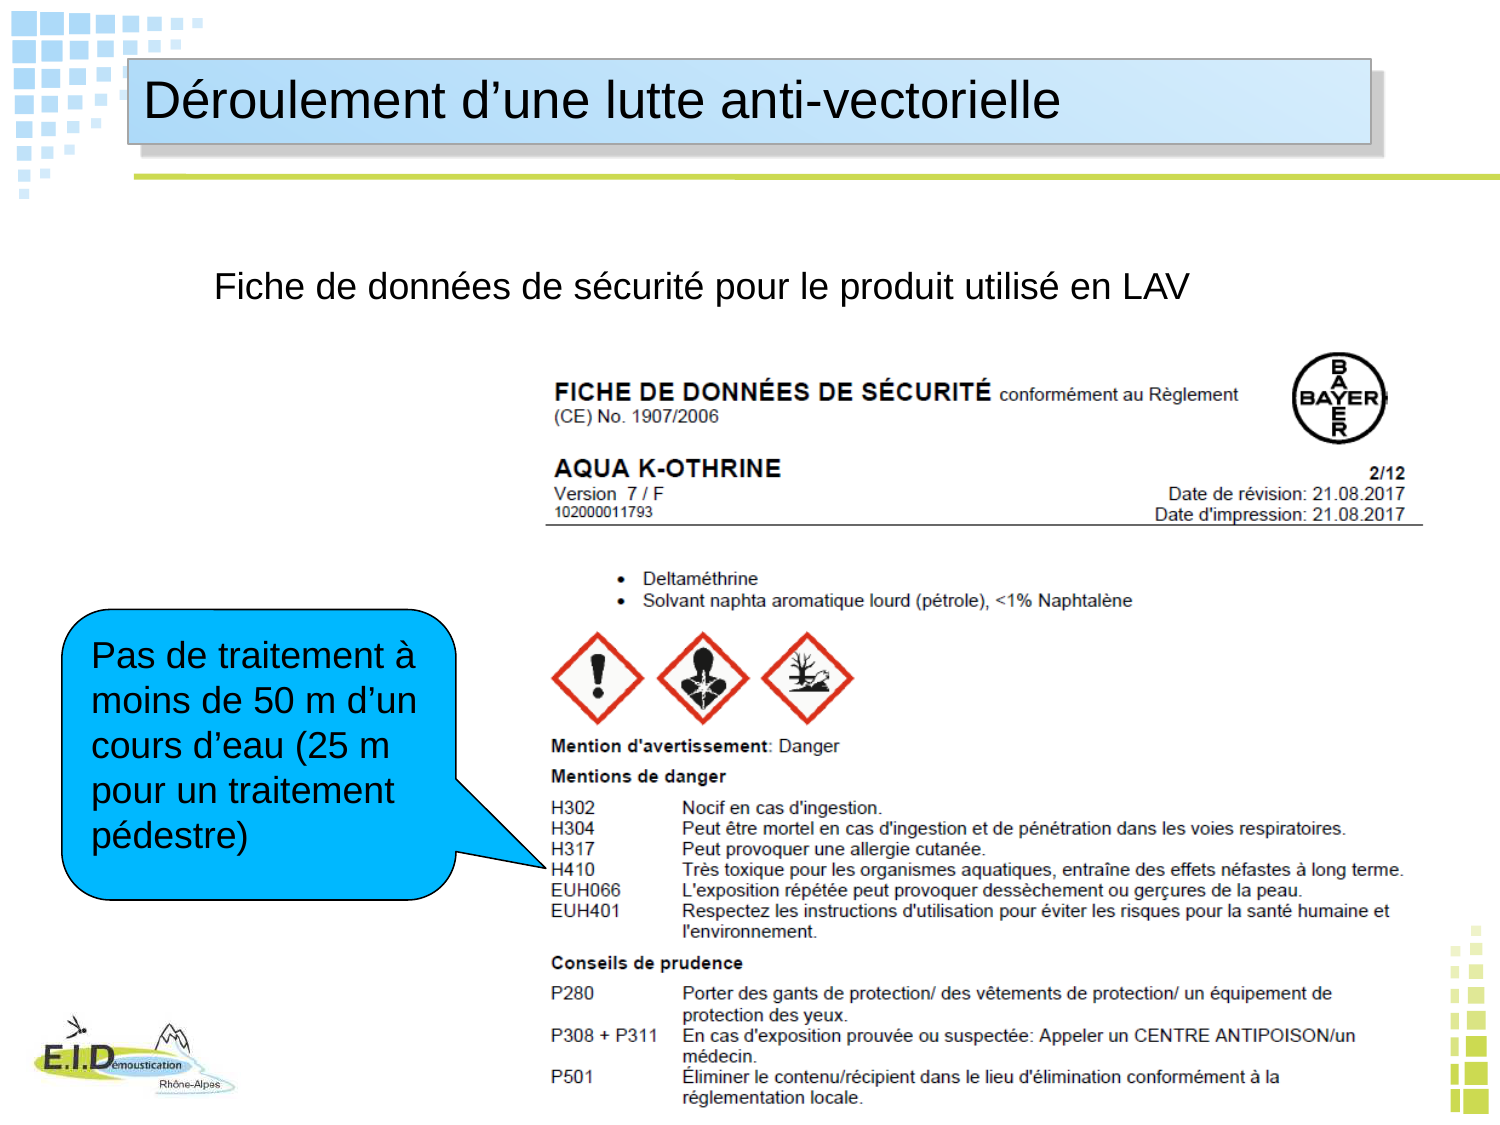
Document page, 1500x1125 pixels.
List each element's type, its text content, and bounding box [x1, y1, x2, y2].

text_box Pas de traitement à moins de 50 m d’un cours d’eau (25 m pour un traitement pédestre) [61, 609, 536, 901]
picture [26, 1012, 241, 1099]
text_box Fiche de données de sécurité pour le produit utilisé en LAV [198, 254, 1372, 315]
picture [536, 333, 1451, 1114]
text_box Déroulement d’une lutte anti-vectorielle [128, 58, 1372, 145]
